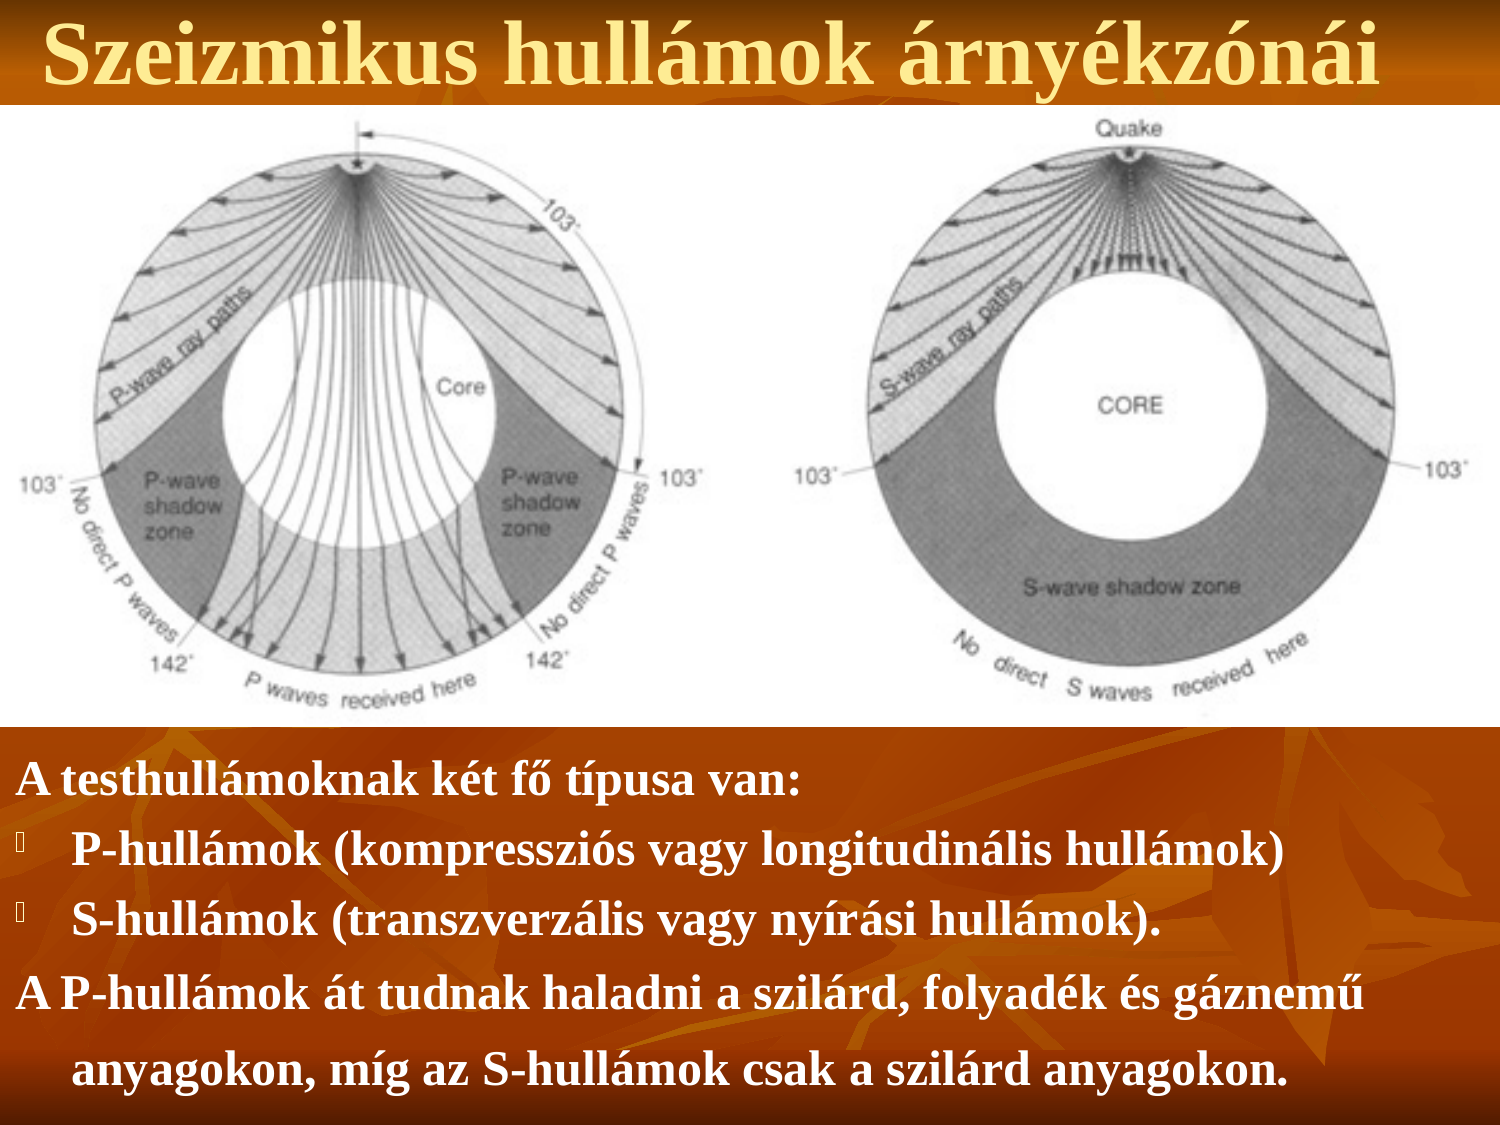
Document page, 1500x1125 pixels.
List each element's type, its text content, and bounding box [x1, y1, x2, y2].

list A testhullámoknak két fő típusa van: P-hullámok (kompressziós vagy longitudinális hullámok) S-hullámok (transzverzális vagy nyírási hullámok). A P-hullámok át tudnak haladni a szilárd, folyadék és gáznemű anyagokon, míg az S-hullámok csak a szilárd anyagokon. [0, 738, 1500, 1125]
picture [0, 105, 1500, 727]
title Szeizmikus hullámok árnyékzónái [0, 0, 1426, 96]
